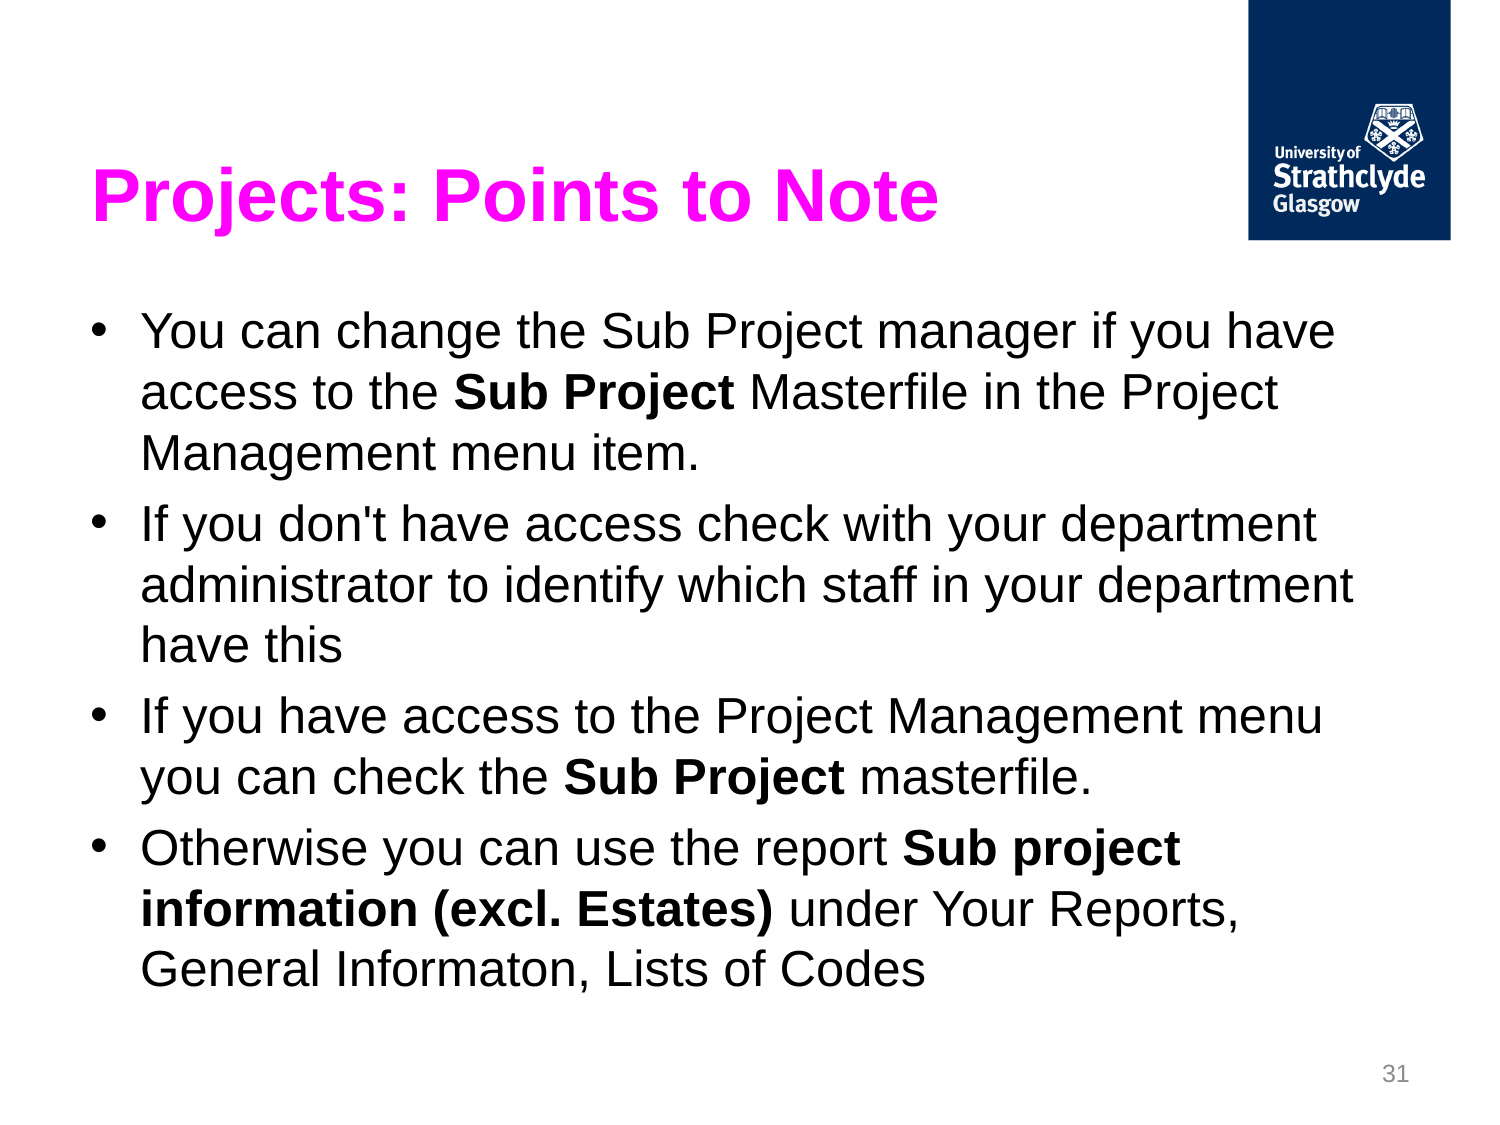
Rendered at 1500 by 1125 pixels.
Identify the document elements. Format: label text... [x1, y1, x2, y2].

title Projects: Points to Note [76, 0, 1424, 244]
slide_number 31 [1074, 1042, 1425, 1103]
list You can change the Sub Project manager if you have access to the Sub Project Masterfile in the Project Management menu item. If you don't have access check with your department administrator to identify which staff in your department have this If you have access to the Project Management menu you can check the Sub Project masterfile. Otherwise you can use the report Sub project information (excl. Estates) under Your Reports, General Informaton, Lists of Codes [75, 290, 1425, 1005]
picture [0, 0, 1500, 1125]
